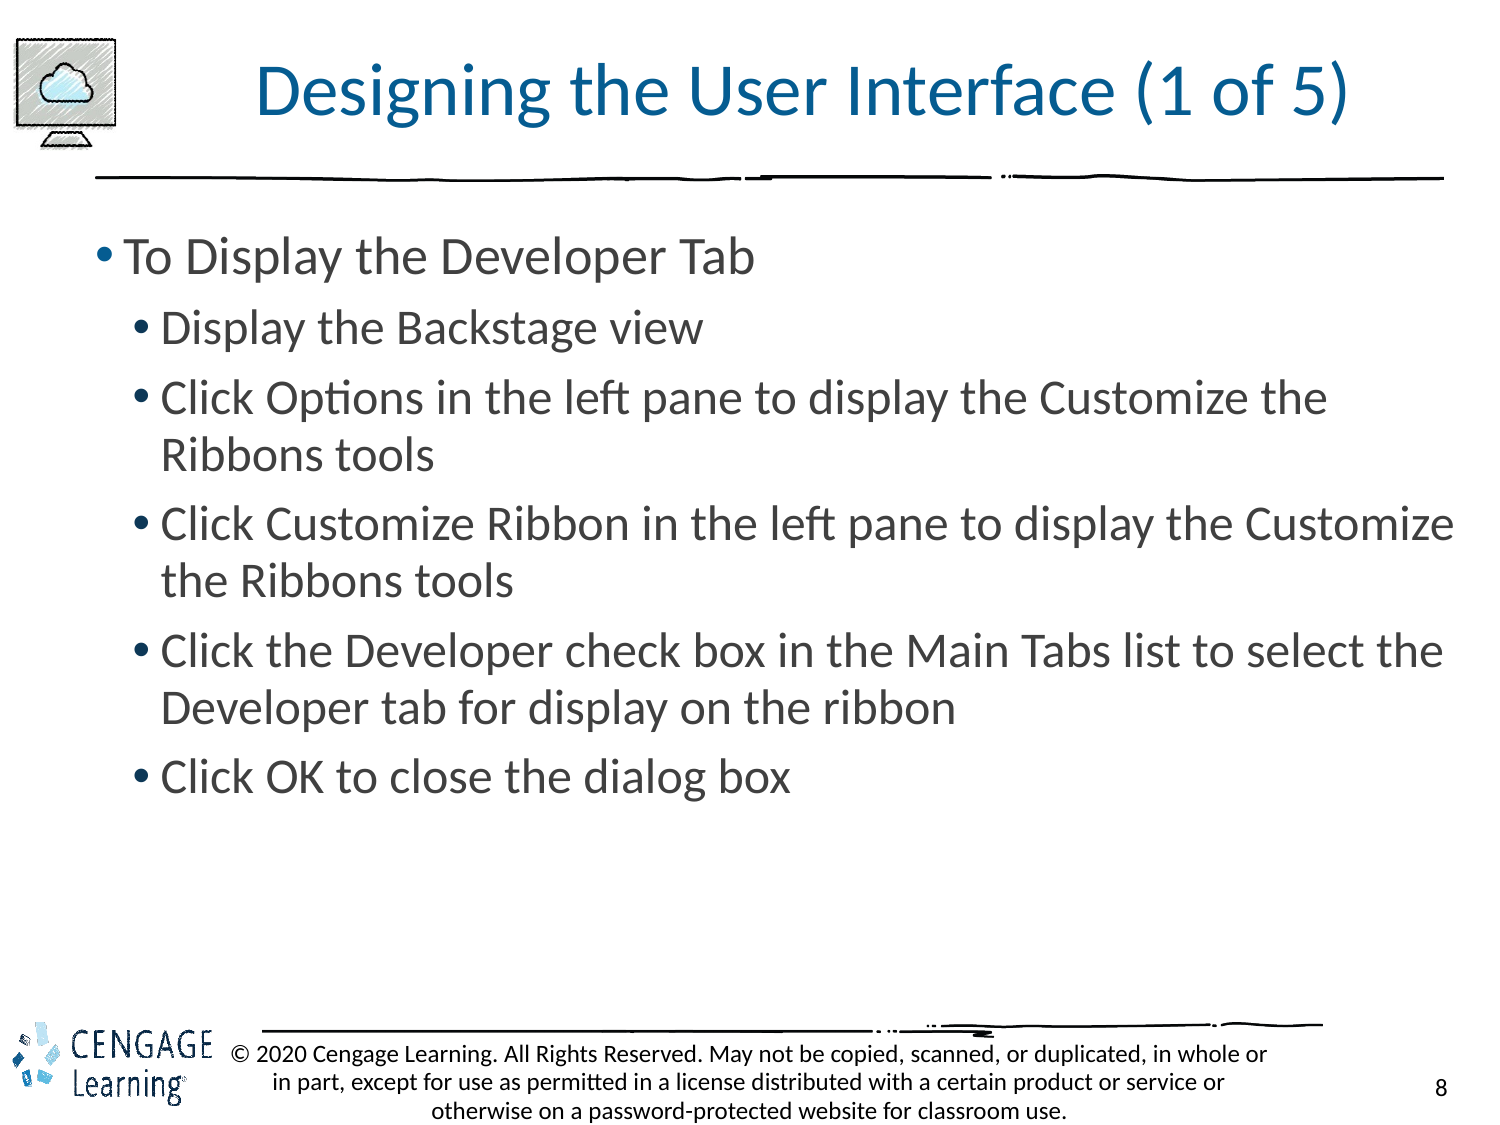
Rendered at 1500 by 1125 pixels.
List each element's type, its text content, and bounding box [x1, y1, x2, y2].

picture [12, 1022, 212, 1106]
list To Display the Developer Tab Display the Backstage view Click Options in the left pane to display the Customize the Ribbons tools Click Customize Ribbon in the left pane to display the Customize the Ribbons tools Click the Developer check box in the Main Tabs list to select the Developer tab for display on the ribbon Click OK to close the dialog box [95, 224, 1463, 975]
title Designing the User Interface (1 of 5) [124, 53, 1484, 132]
picture [13, 36, 117, 151]
picture [95, 174, 1444, 182]
picture [262, 1022, 1323, 1038]
